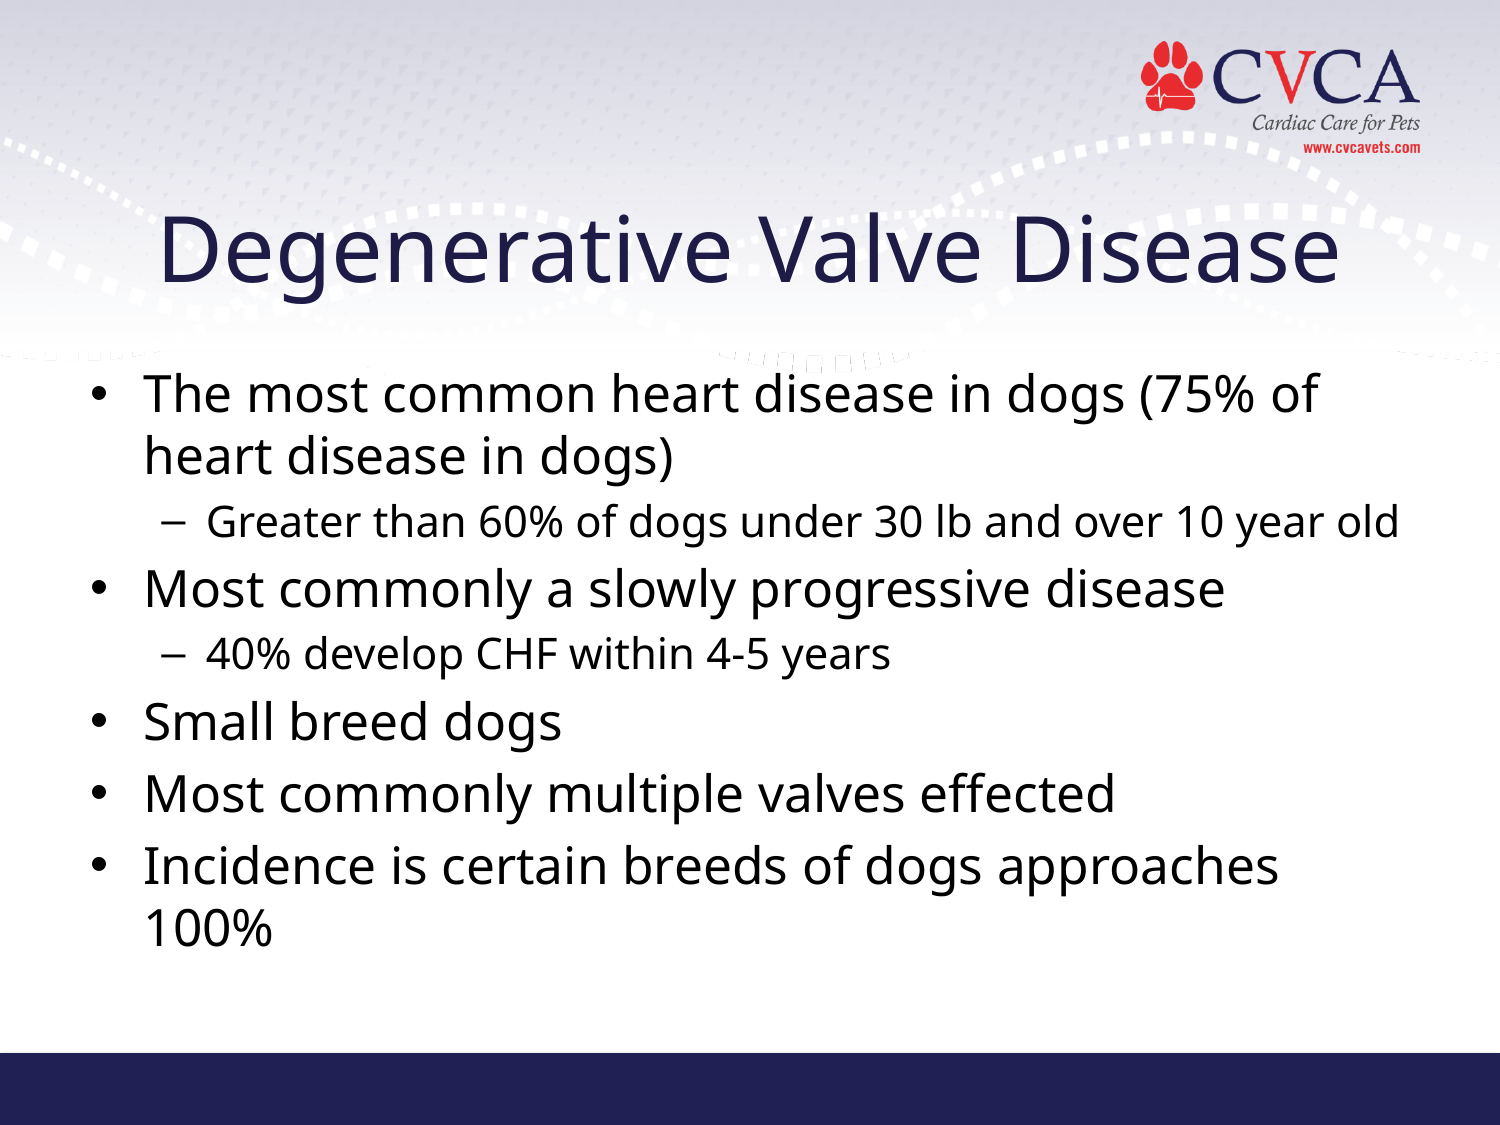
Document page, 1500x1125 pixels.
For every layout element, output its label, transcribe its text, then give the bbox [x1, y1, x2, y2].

picture [0, 0, 1500, 377]
list The most common heart disease in dogs (75% of heart disease in dogs) Greater than 60% of dogs under 30 lb and over 10 year old Most commonly a slowly progressive disease 40% develop CHF within 4-5 years Small breed dogs Most commonly multiple valves effected Incidence is certain breeds of dogs approaches 100% [75, 353, 1425, 1005]
title Degenerative Valve Disease [75, 152, 1425, 340]
